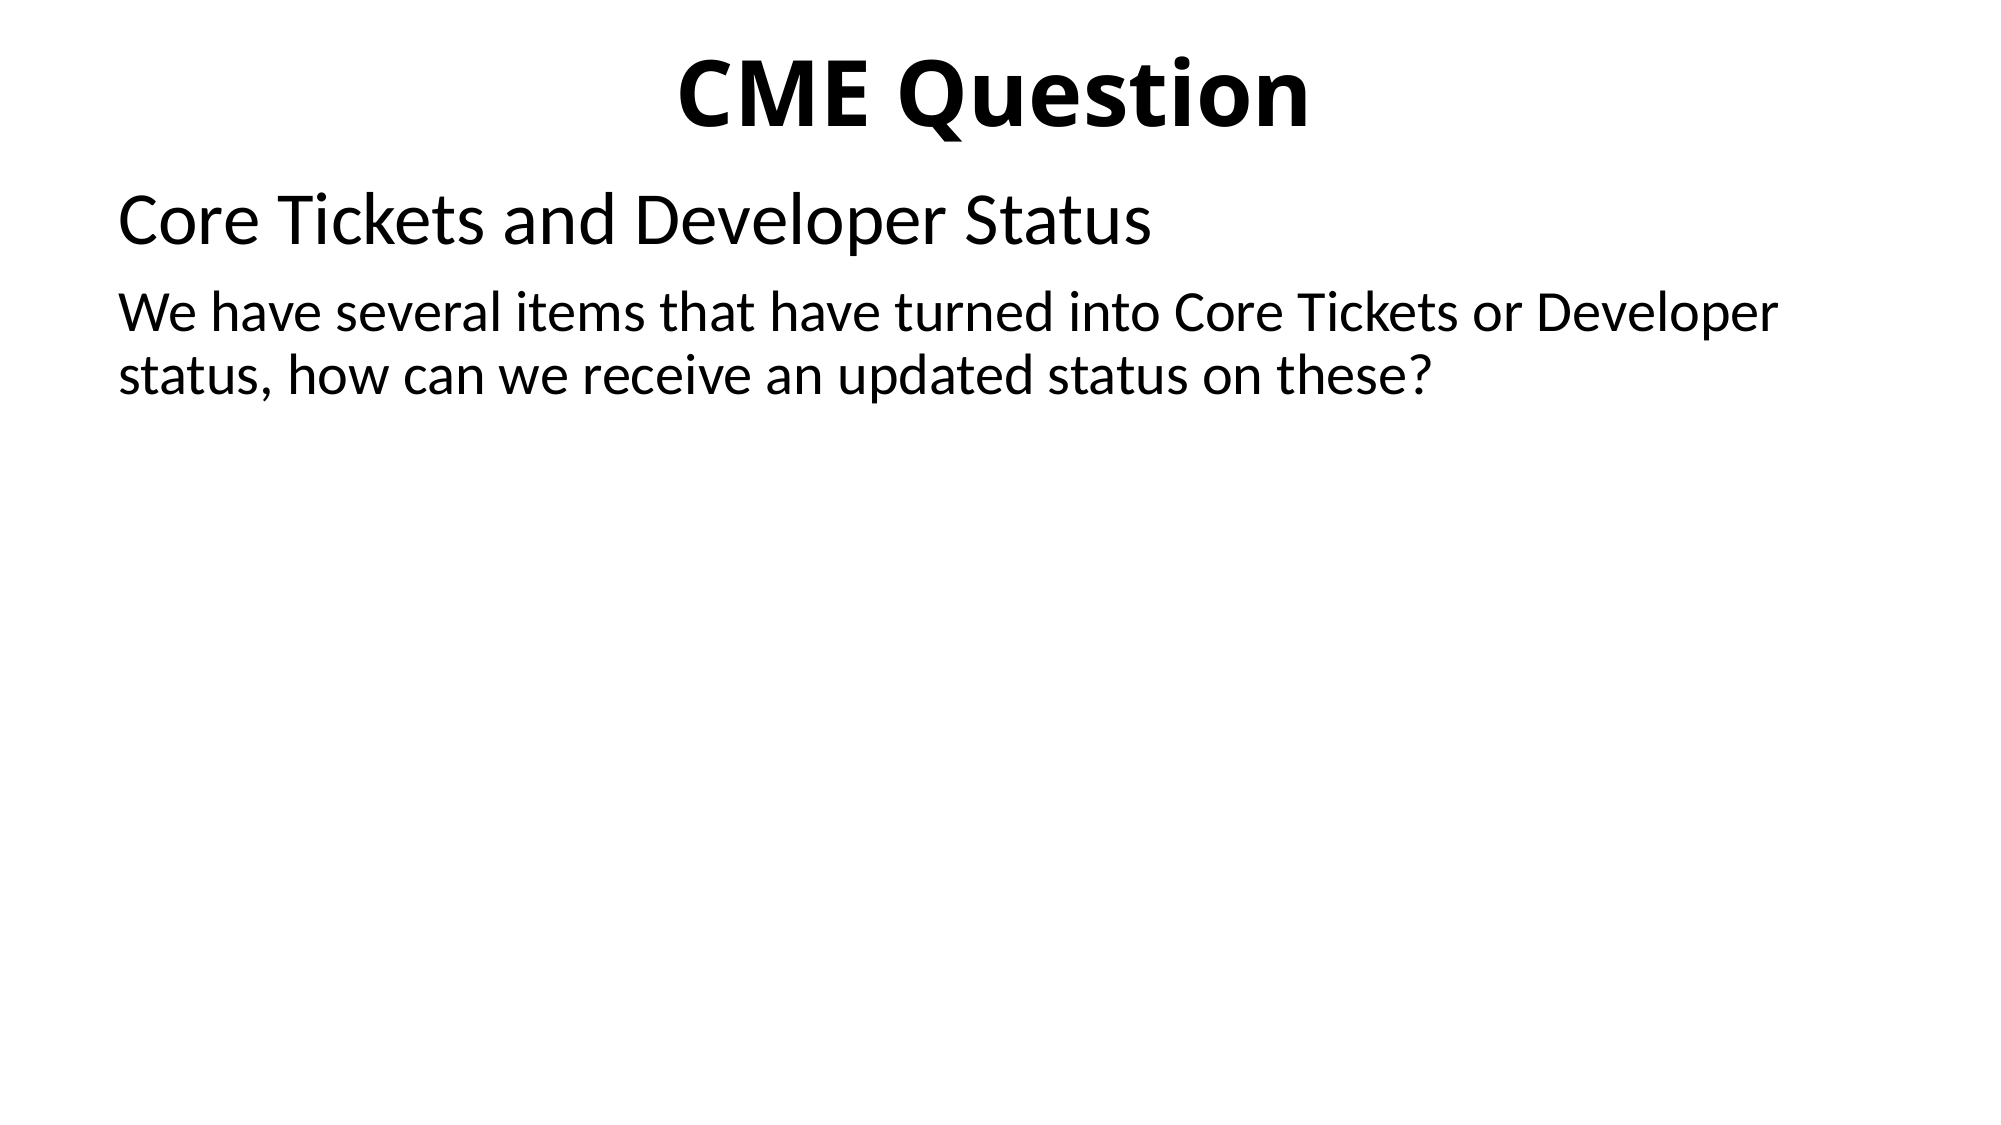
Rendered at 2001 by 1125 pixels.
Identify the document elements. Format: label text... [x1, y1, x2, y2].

list Core Tickets and Developer Status We have several items that have turned into Core Tickets or Developer status, how can we receive an updated status on these? [103, 171, 1886, 1014]
text_box CME Question [0, 36, 1995, 158]
